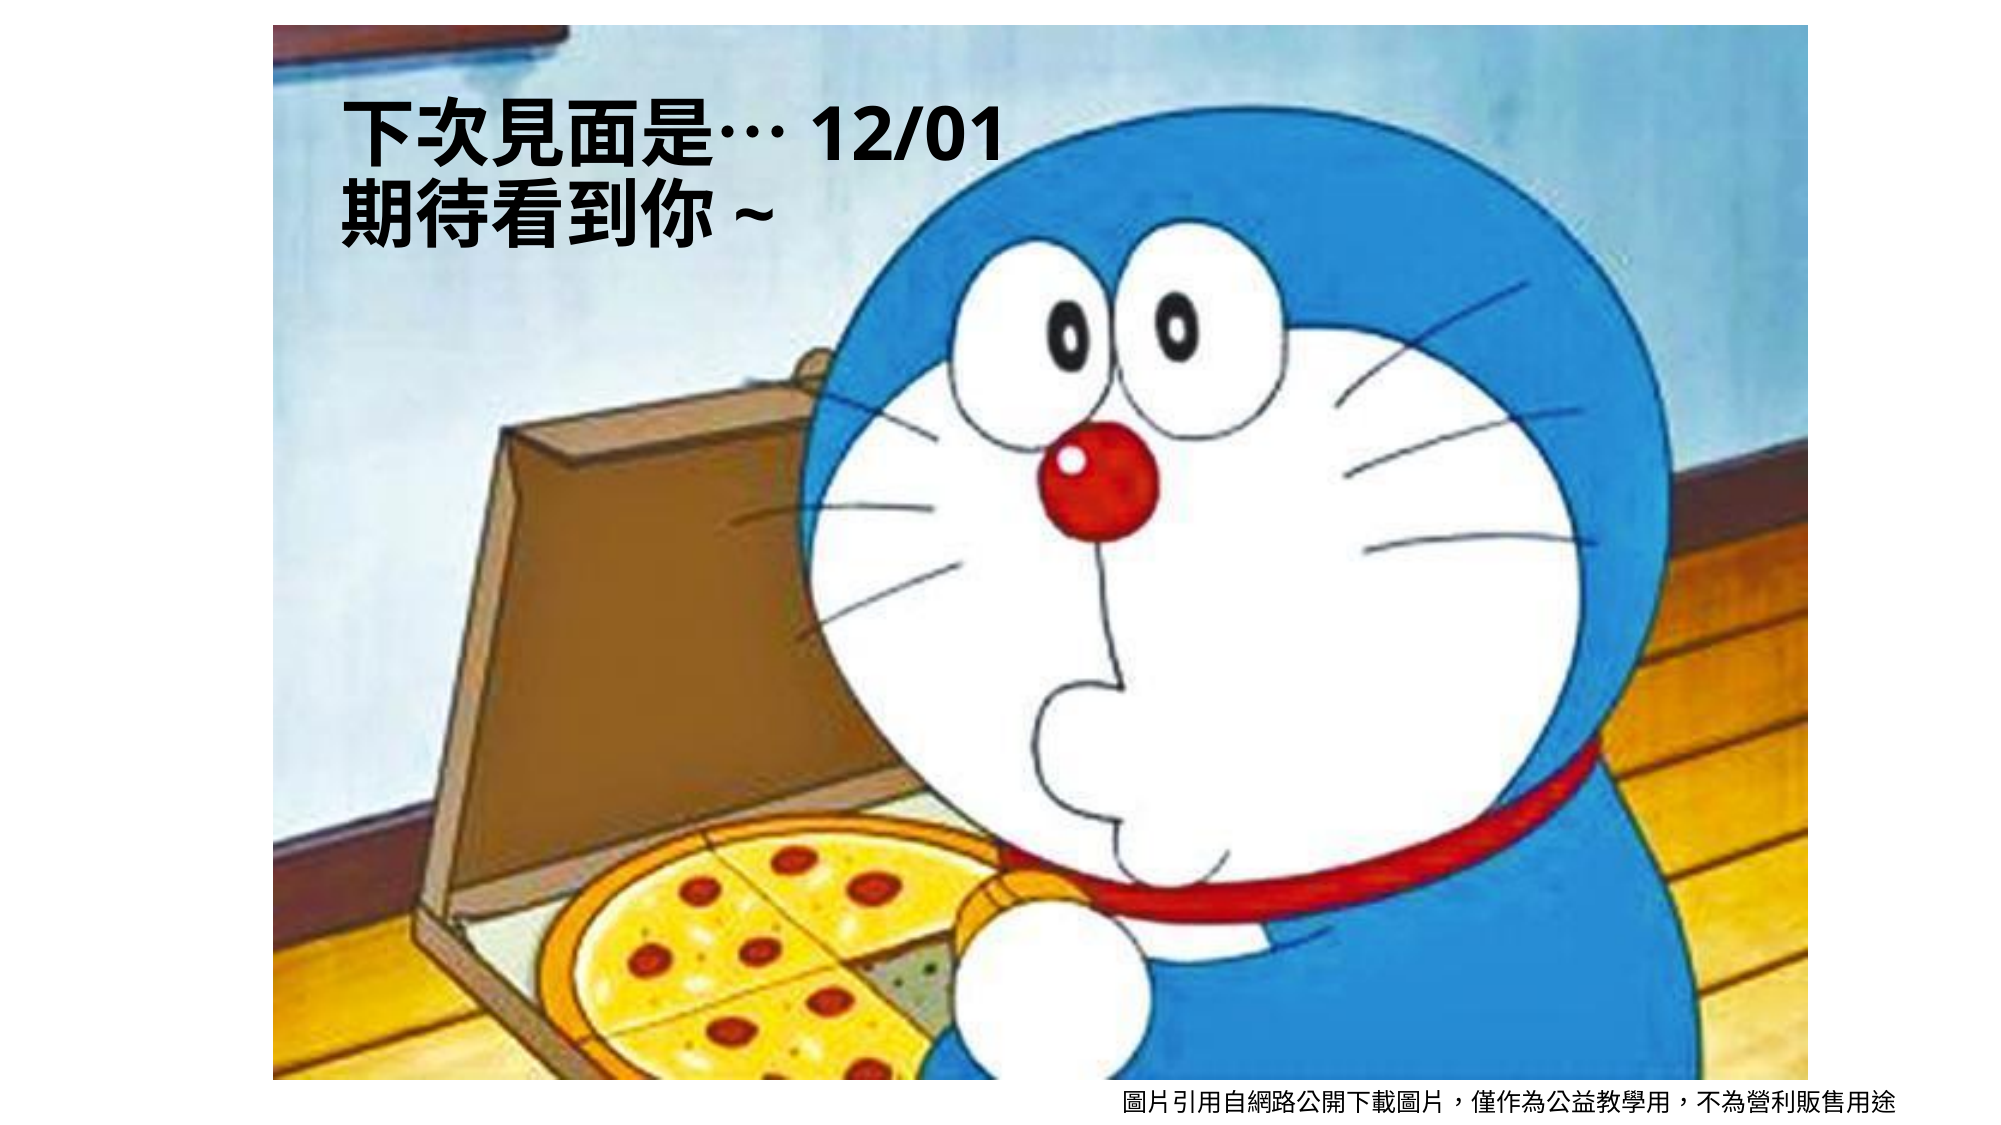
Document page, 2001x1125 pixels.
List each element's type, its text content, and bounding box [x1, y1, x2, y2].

picture [273, 25, 1808, 1080]
text_box 圖片引用自網路公開下載圖片，僅作為公益教學用，不為營利販售用途 [1107, 1079, 1913, 1125]
